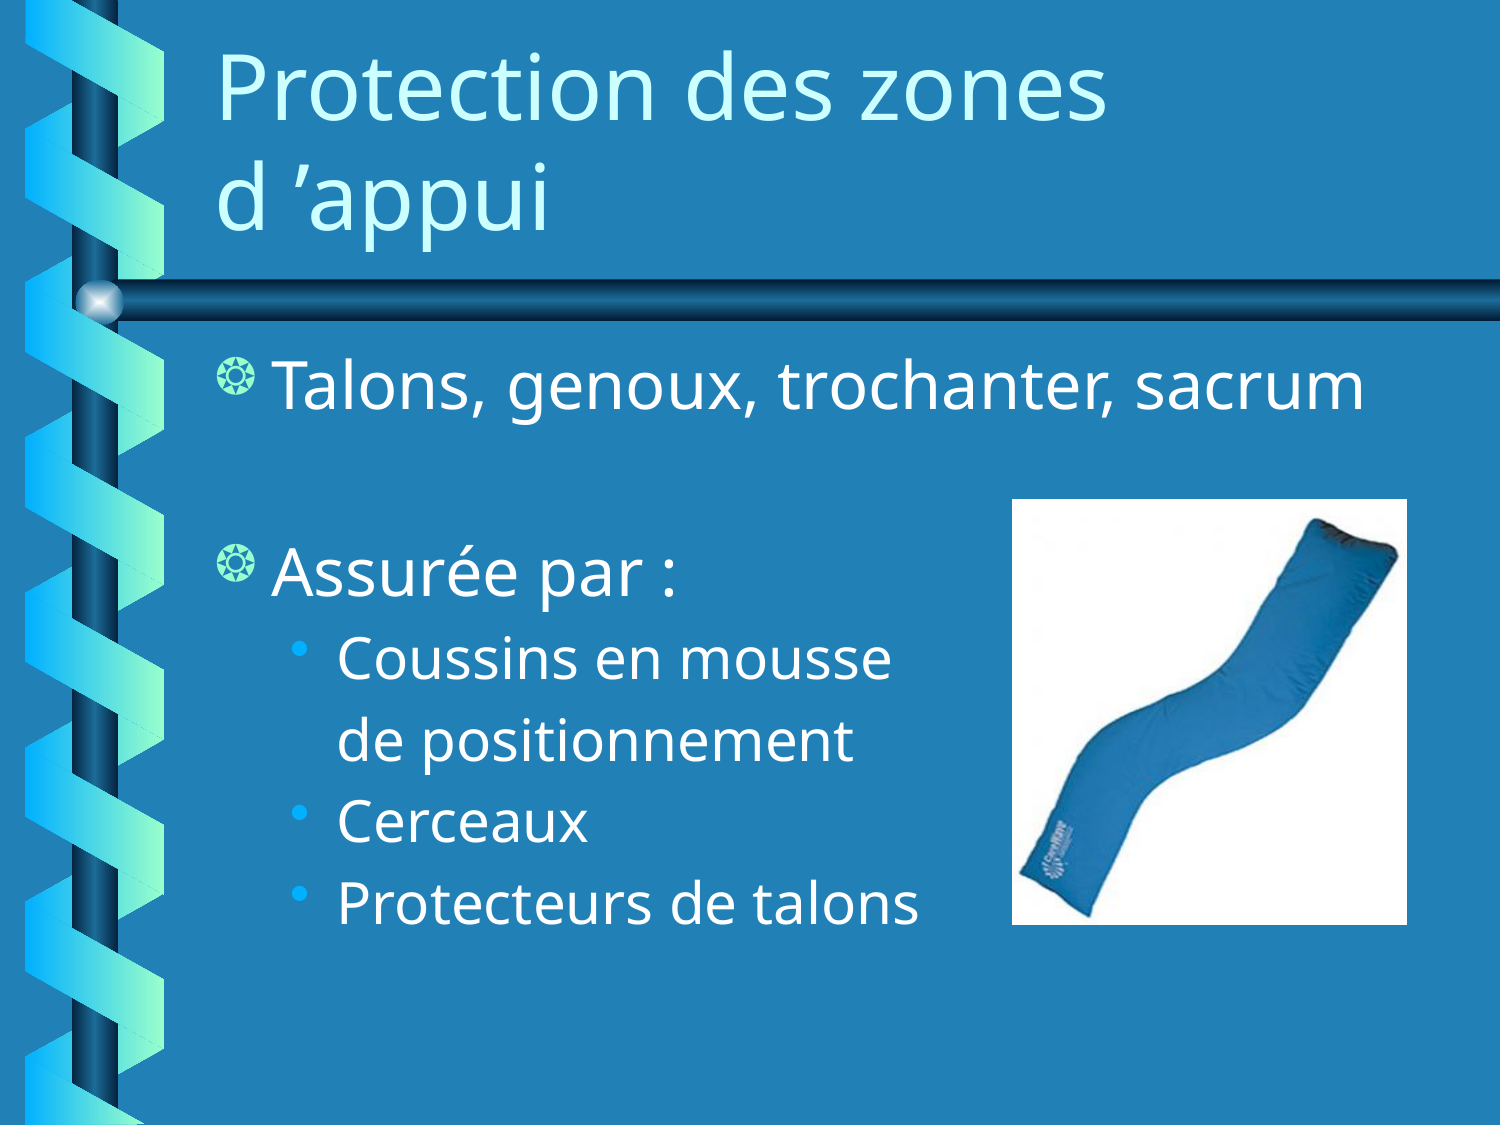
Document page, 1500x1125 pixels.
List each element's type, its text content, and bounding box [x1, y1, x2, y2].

picture [1012, 499, 1407, 926]
text_box Talons, genoux, trochanter, sacrum Assurée par : Coussins en mousse de positionnement Cerceaux Protecteurs de talons [199, 335, 1475, 1011]
text_box Protection des zones d ’appui [199, 68, 1475, 257]
